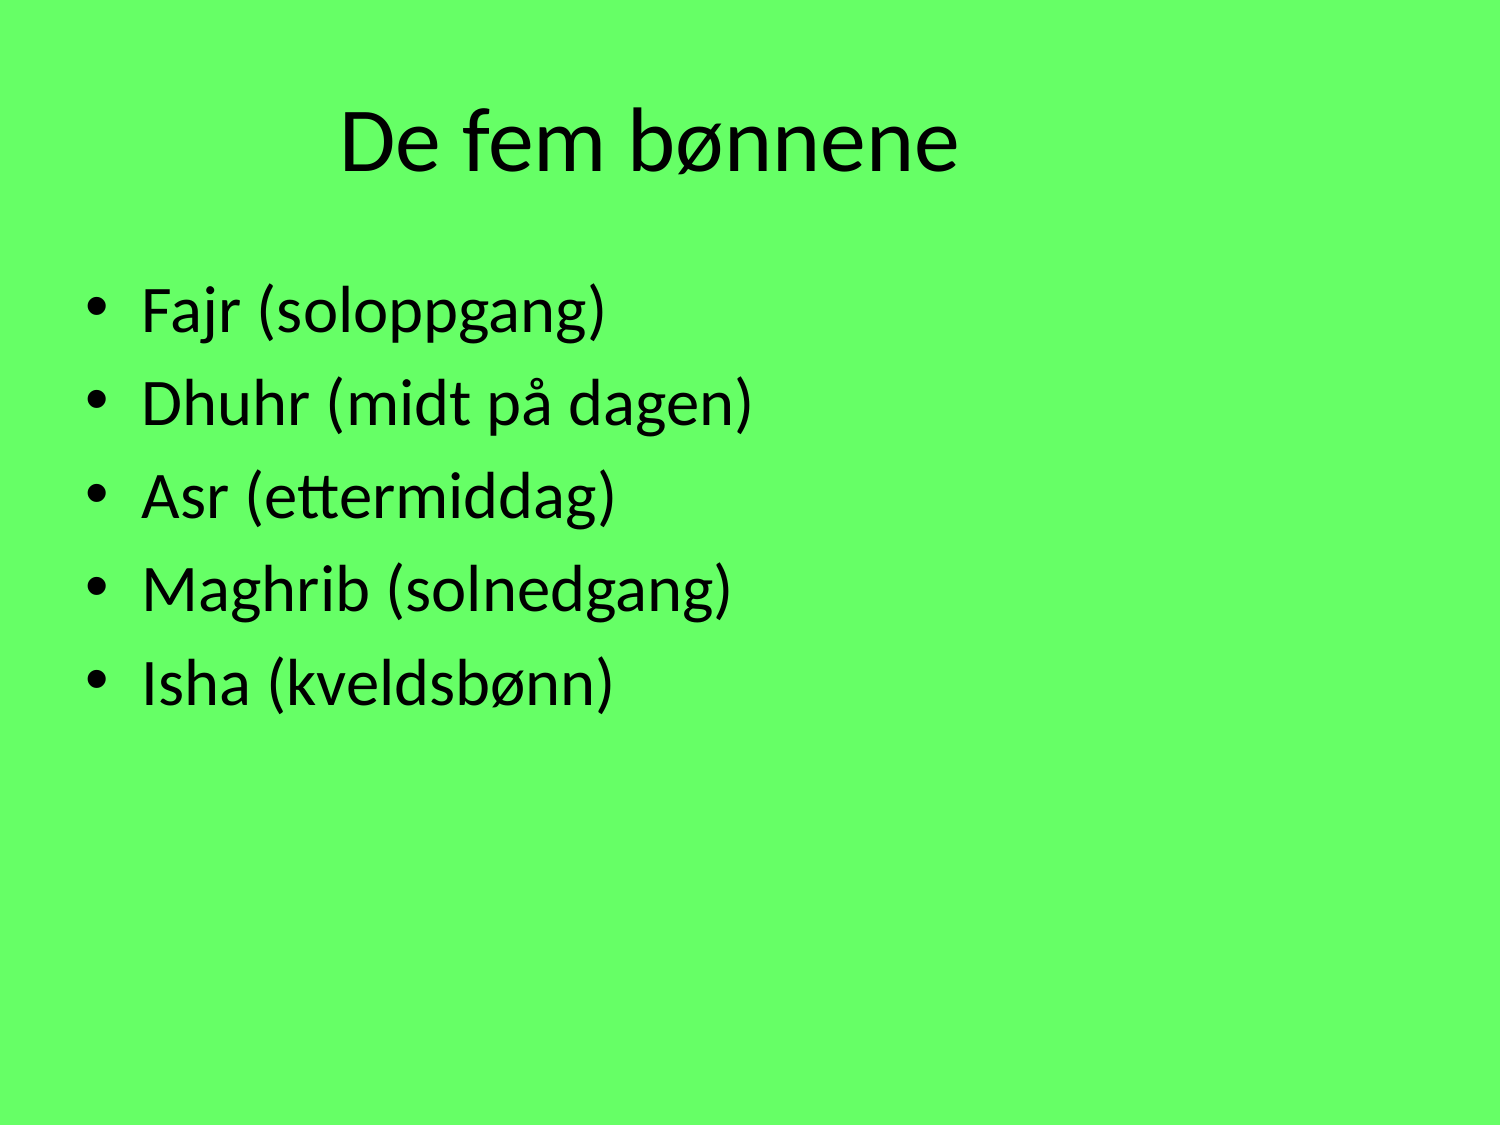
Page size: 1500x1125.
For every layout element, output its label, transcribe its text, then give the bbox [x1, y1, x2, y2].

list Fajr (soloppgang) Dhuhr (midt på dagen) Asr (ettermiddag) Maghrib (solnedgang) Isha (kveldsbønn) [70, 257, 1425, 1005]
title De fem bønnene [70, 46, 1231, 223]
